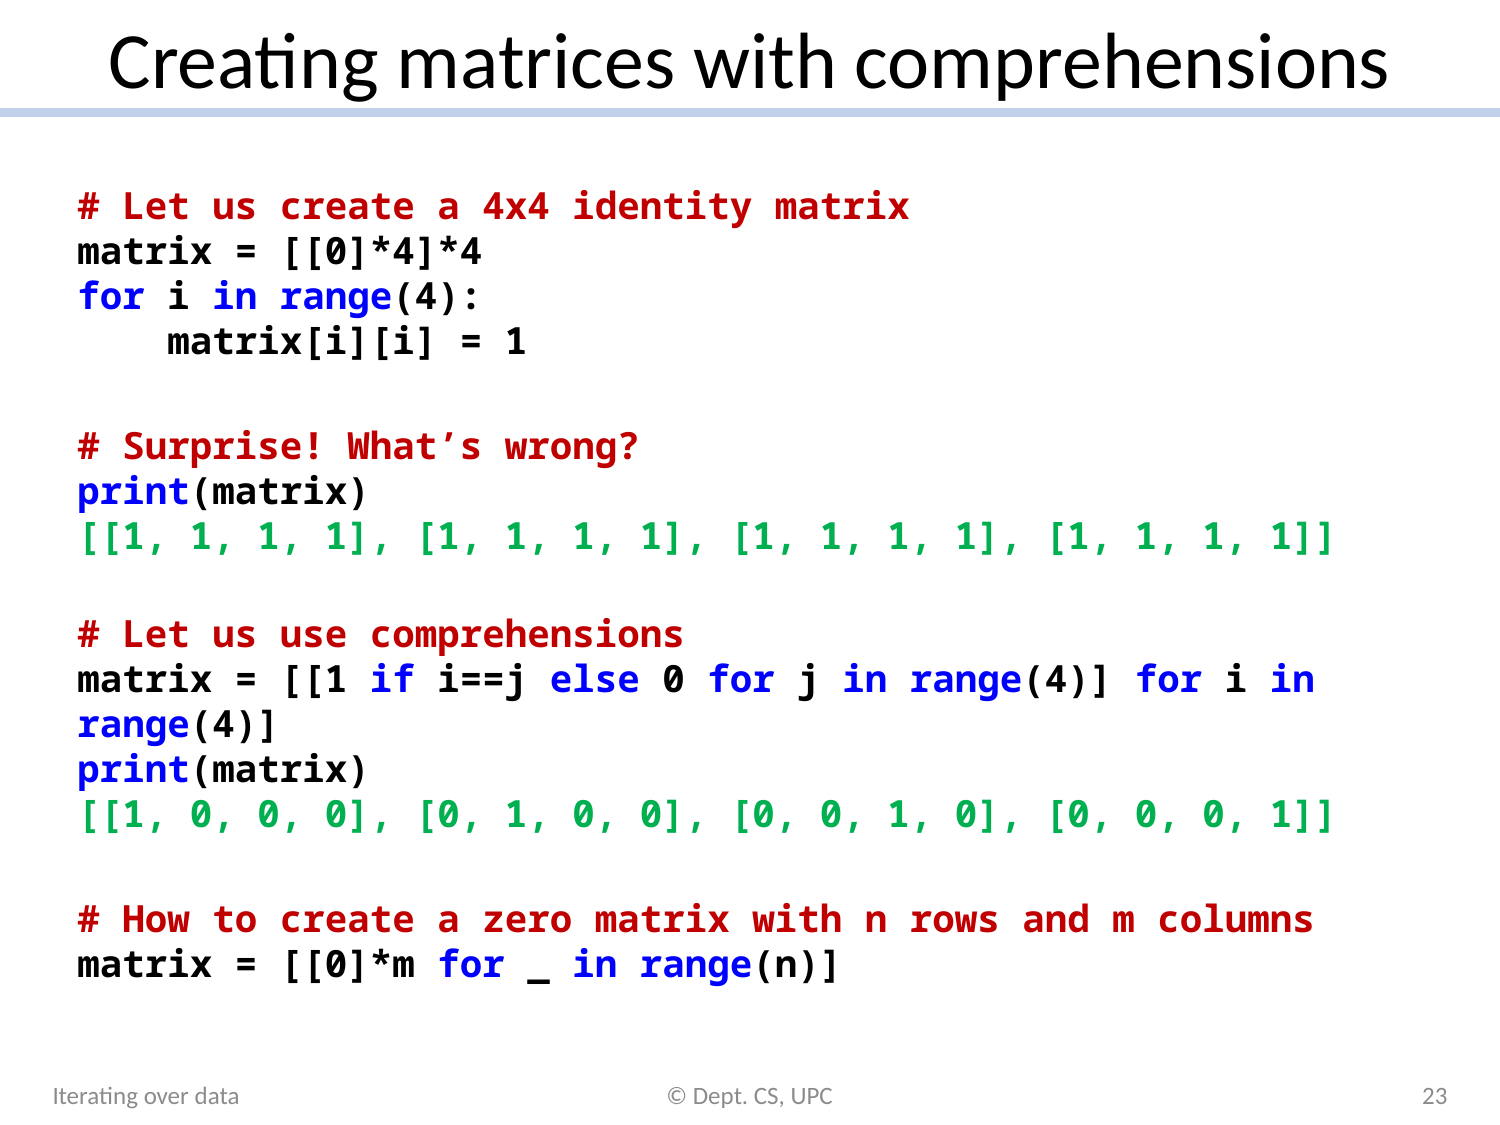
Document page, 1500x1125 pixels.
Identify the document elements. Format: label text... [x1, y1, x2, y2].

slide_number Iterating over data [37, 1065, 388, 1125]
slide_number 23 [1112, 1065, 1463, 1125]
list # Let us create a 4x4 identity matrix matrix = [[0]*4]*4 for i in range(4): matrix[i][i] = 1 # Surprise! What’s wrong? print(matrix) [[1, 1, 1, 1], [1, 1, 1, 1], [1, 1, 1, 1], [1, 1, 1, 1]] # Let us use comprehensions matrix = [[1 if i==j else 0 for j in range(4)] for i in range(4)] print(matrix) [[1, 0, 0, 0], [0, 1, 0, 0], [0, 0, 1, 0], [0, 0, 0, 1]] # How to create a zero matrix with n rows and m columns matrix = [[0]*m for _ in range(n)] [62, 174, 1438, 1050]
title Creating matrices with comprehensions [0, 0, 1500, 113]
footer © Dept. CS, UPC [512, 1065, 988, 1125]
